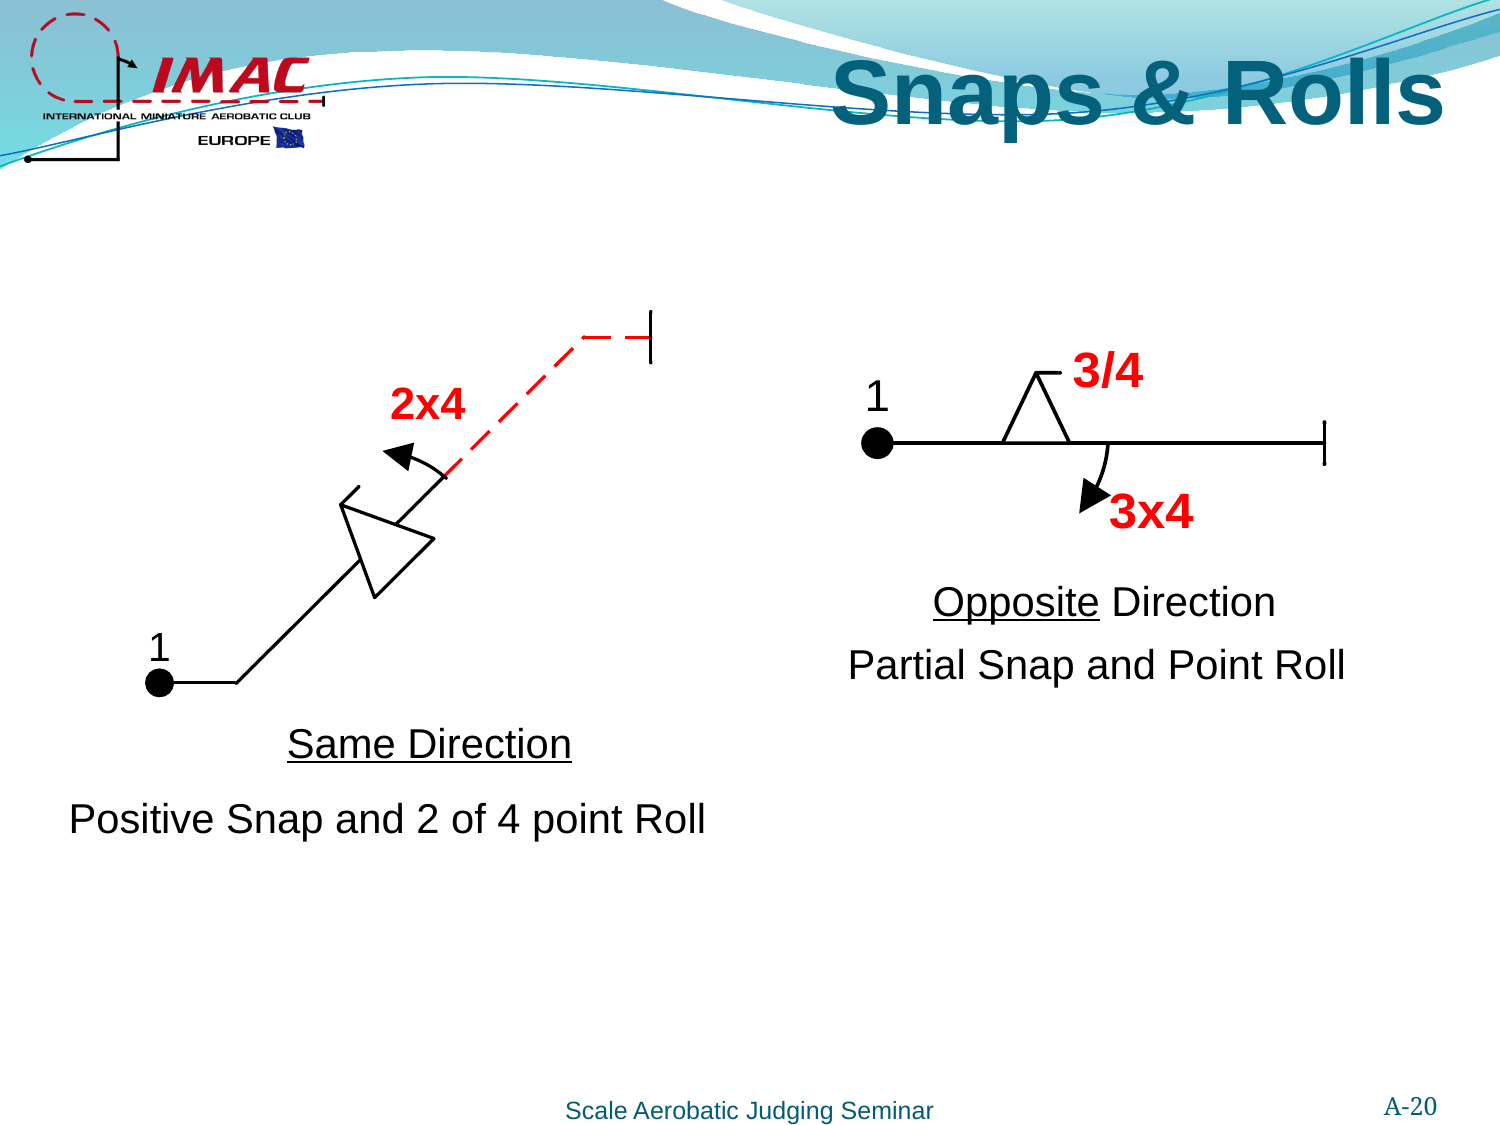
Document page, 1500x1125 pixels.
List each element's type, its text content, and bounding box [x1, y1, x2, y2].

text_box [124, 299, 663, 708]
text_box Positive Snap and 2 of 4 point Roll [0, 784, 775, 850]
text_box Partial Snap and Point Roll [832, 630, 1362, 695]
slide_number A-20 [1312, 1065, 1438, 1125]
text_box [849, 337, 1338, 555]
text_box Opposite Direction [917, 568, 1292, 630]
text_box Snaps & Rolls [375, 0, 1463, 175]
picture [24, 12, 325, 163]
text_box Same Direction [271, 721, 588, 775]
